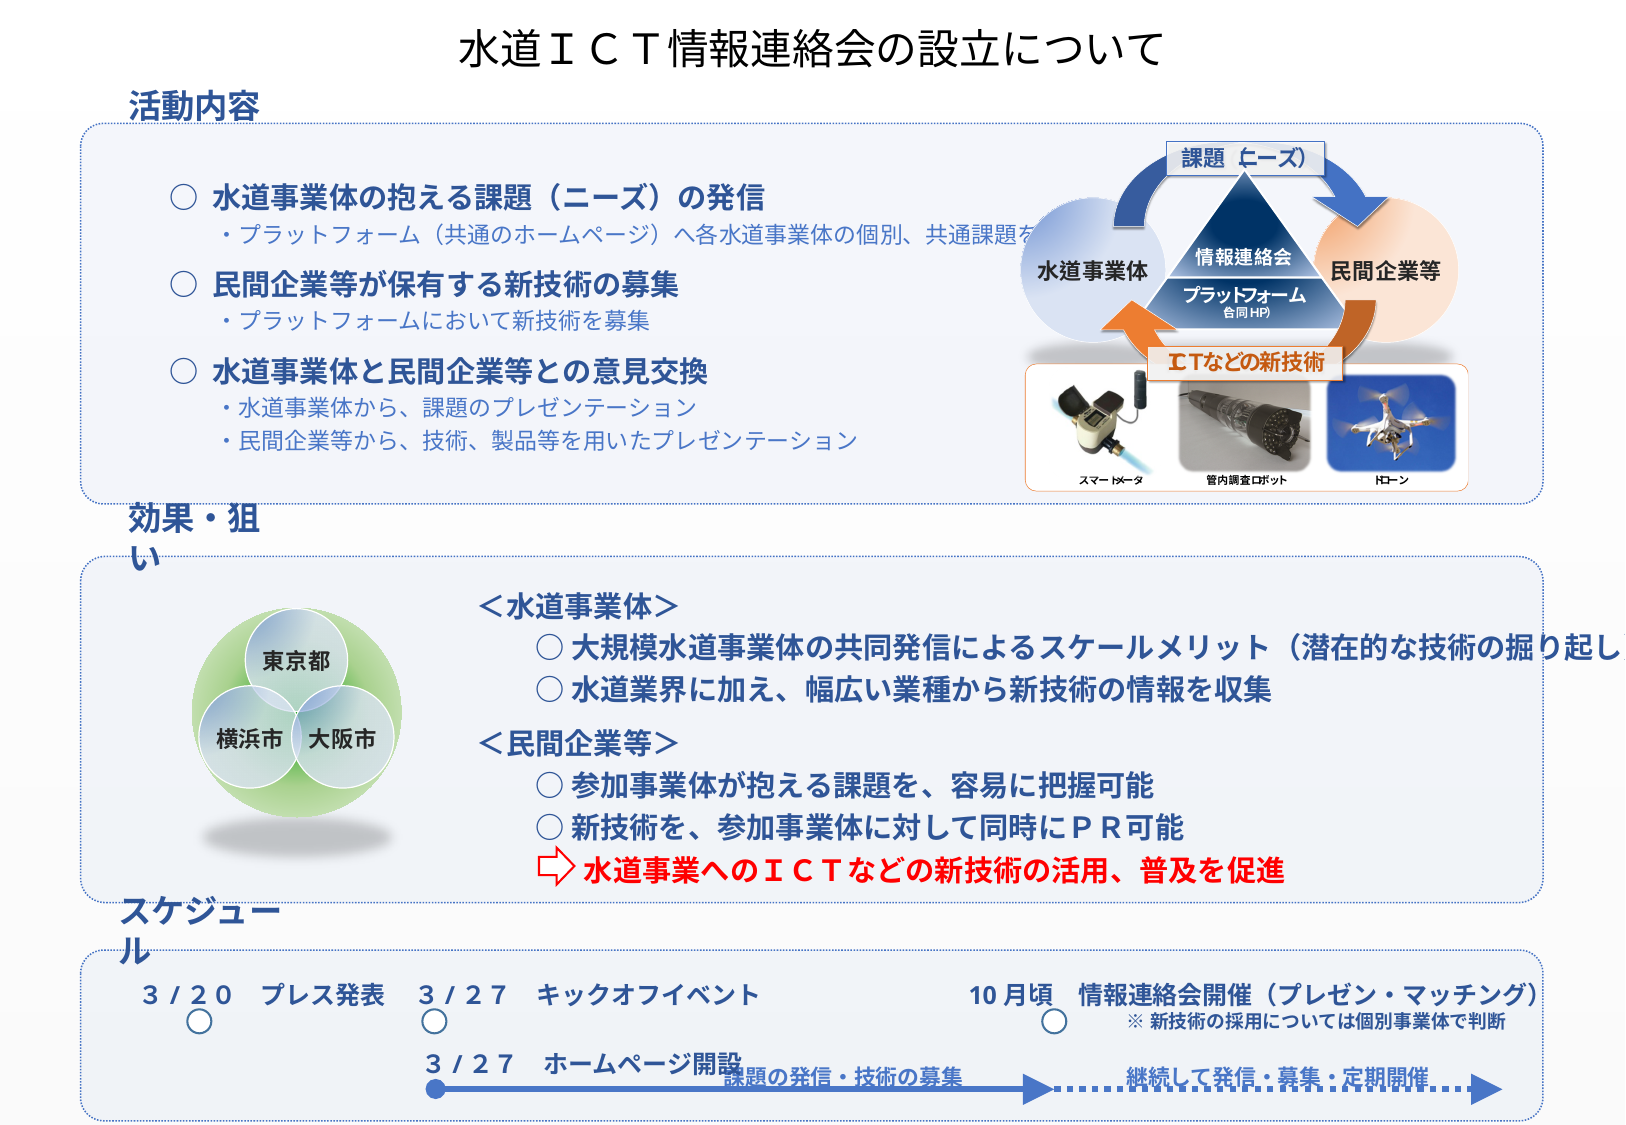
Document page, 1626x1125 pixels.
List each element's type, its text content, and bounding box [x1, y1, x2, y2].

text_box [79, 122, 1545, 505]
text_box 継続して発信・募集・定期開催 [1133, 1090, 1424, 1097]
text_box ３/２７ キックオフイベント [366, 969, 657, 1014]
text_box 10月頃 情報連絡会開催（プレゼン・マッチング） [1004, 969, 1517, 1014]
text_box [79, 555, 1545, 904]
text_box スケジュール [103, 899, 319, 961]
text_box ※新技術の採用については個別事業体で判断 [1171, 996, 1462, 1042]
picture [186, 607, 407, 873]
text_box [186, 1008, 213, 1035]
text_box 効果・狙い [113, 507, 309, 568]
text_box ３/２０ プレス発表 [117, 969, 366, 1014]
text_box 課題の発信・技術の募集 [698, 1052, 989, 1086]
text_box [421, 1008, 448, 1035]
text_box [1041, 1008, 1068, 1035]
text_box [537, 845, 576, 887]
text_box 課題の発信・技術の募集 [698, 1092, 989, 1097]
text_box ○ 水道事業体の抱える課題（ニーズ）の発信 ・プラットフォーム（共通のホームページ）へ各水道事業体の個別、共通課題を掲載 ○ 民間企業等が保有する新技術の募集 ・プラットフォームにおいて新技術を募集 ○ 水道事業体と民間企業等との意見交換 ・水道事業体から、課題のプレゼンテーション ・民間企業等から、技術、製品等を用いたプレゼンテーション [139, 153, 884, 475]
text_box 水道ＩＣＴ情報連絡会の設立について [443, 15, 1182, 81]
text_box [79, 948, 1544, 1122]
picture [1013, 134, 1469, 493]
text_box 継続して発信・募集・定期開催 [1133, 1052, 1424, 1089]
text_box 活動内容 [113, 74, 309, 136]
text_box ３/２７ ホームページ開設 [366, 1037, 695, 1083]
text_box ＜水道事業体＞ ○ 大規模水道事業体の共同発信によるスケールメリット（潜在的な技術の掘り起し） ○ 水道業界に加え、幅広い業種から新技術の情報を収集 ＜民間企業等＞ ○ 参加事業体が抱える課題を、容易に把握可能 ○ 新技術を、参加事業体に対して同時にＰＲ可能 [446, 602, 1436, 823]
text_box [425, 1078, 446, 1100]
text_box 水道事業へのＩＣＴなどの新技術の活用、普及を促進 [553, 841, 1373, 891]
